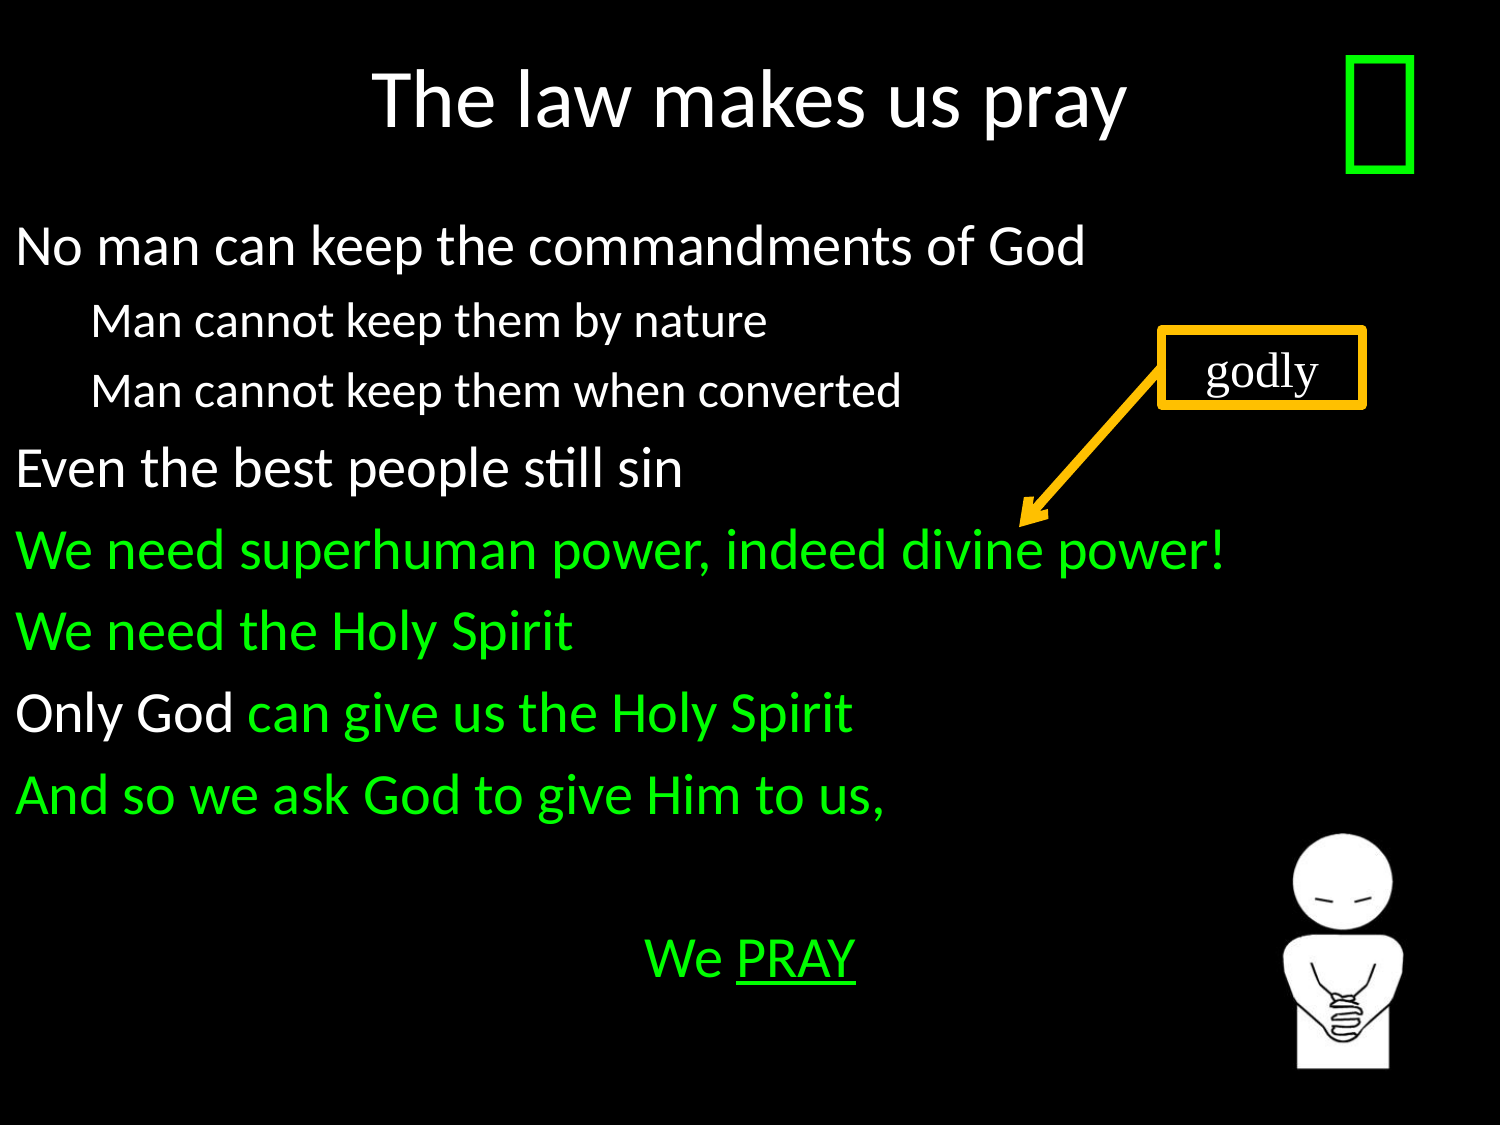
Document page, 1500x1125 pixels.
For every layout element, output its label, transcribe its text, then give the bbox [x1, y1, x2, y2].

picture [1201, 798, 1494, 1091]
text_box  [1261, 0, 1500, 215]
list No man can keep the commandments of God Man cannot keep them by nature Man cannot keep them when converted Even the best people still sin We need superhuman power, indeed divine power! We need the Holy Spirit Only God can give us the Holy Spirit And so we ask God to give Him to us, We PRAY [0, 200, 1500, 1125]
title The law makes us pray [0, 0, 1261, 188]
text_box godly [1019, 329, 1363, 528]
